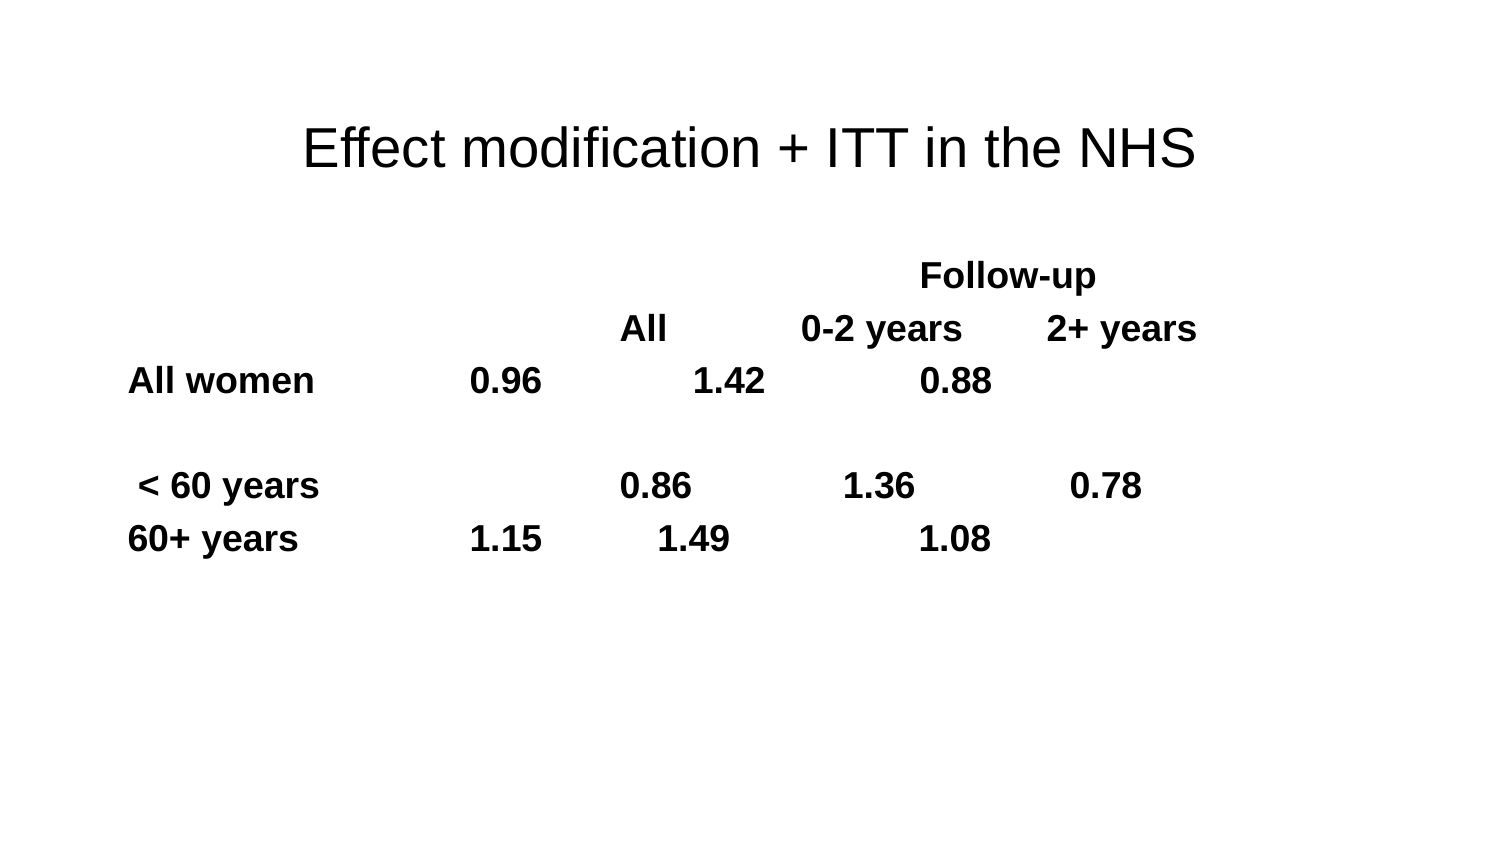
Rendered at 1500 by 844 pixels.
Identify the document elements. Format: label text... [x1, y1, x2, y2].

title Effect modification + ITT in the NHS [112, 75, 1388, 216]
list Follow-up All 0-2 years 2+ years All women 0.96 1.42 0.88 < 60 years 0.86 1.36 0.78 60+ years 1.15 1.49 1.08 [112, 243, 1388, 751]
